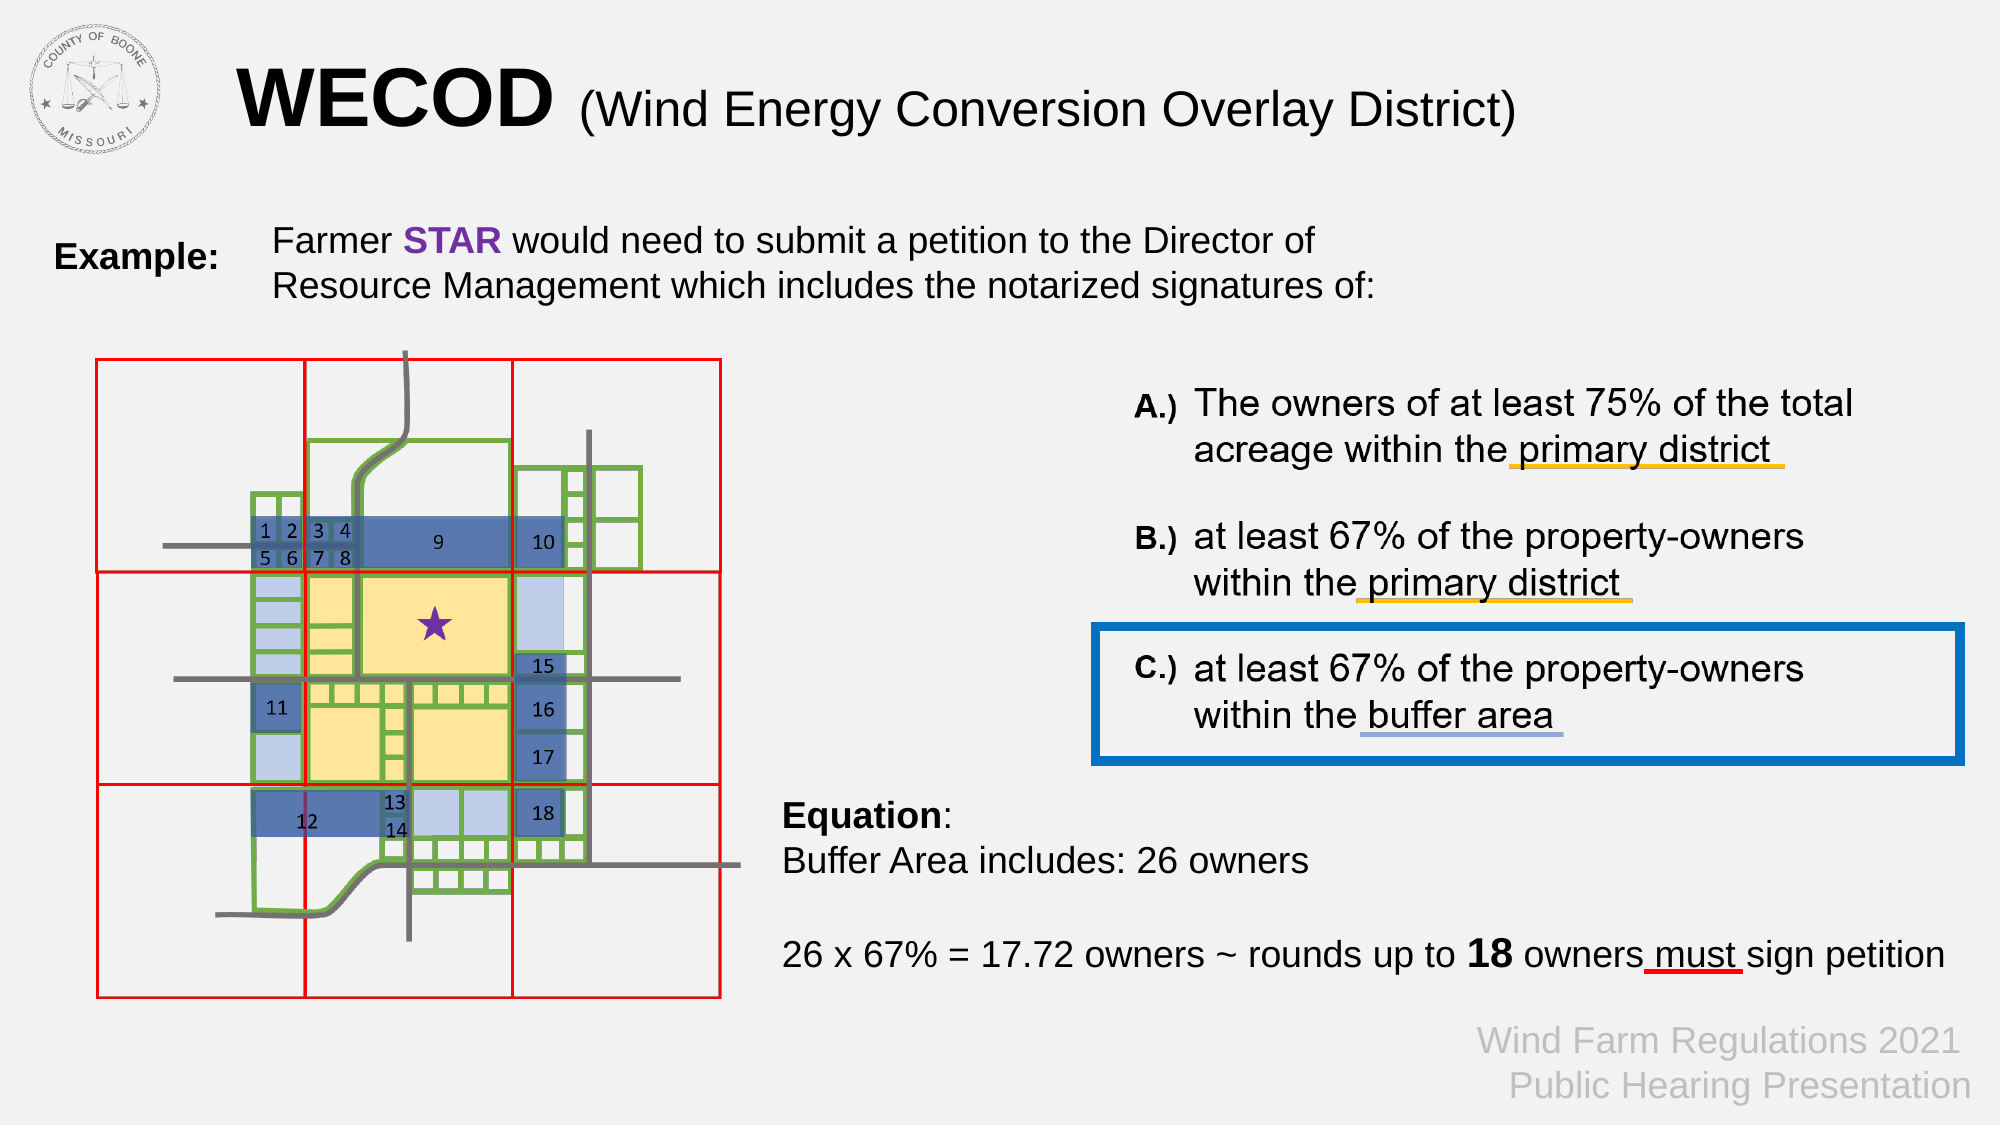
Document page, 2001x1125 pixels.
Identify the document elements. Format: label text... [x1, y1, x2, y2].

text_box Wind Farm Regulations 2021 Public Hearing Presentation [1428, 1008, 1987, 1114]
text_box [1095, 626, 1961, 762]
picture [28, 23, 161, 154]
picture [1114, 366, 2000, 760]
text_box Example: [38, 224, 257, 284]
text_box Farmer STAR would need to submit a petition to the Director of Resource Management which includes the notarized signatures of: [257, 209, 1469, 314]
subtitle WECOD (Wind Energy Conversion Overlay District) [221, 47, 1581, 154]
picture [94, 350, 741, 999]
text_box Equation: Buffer Area includes: 26 owners 26 x 67% = 17.72 owners ~ rounds up to 18 owners must sign petition [767, 783, 1979, 984]
